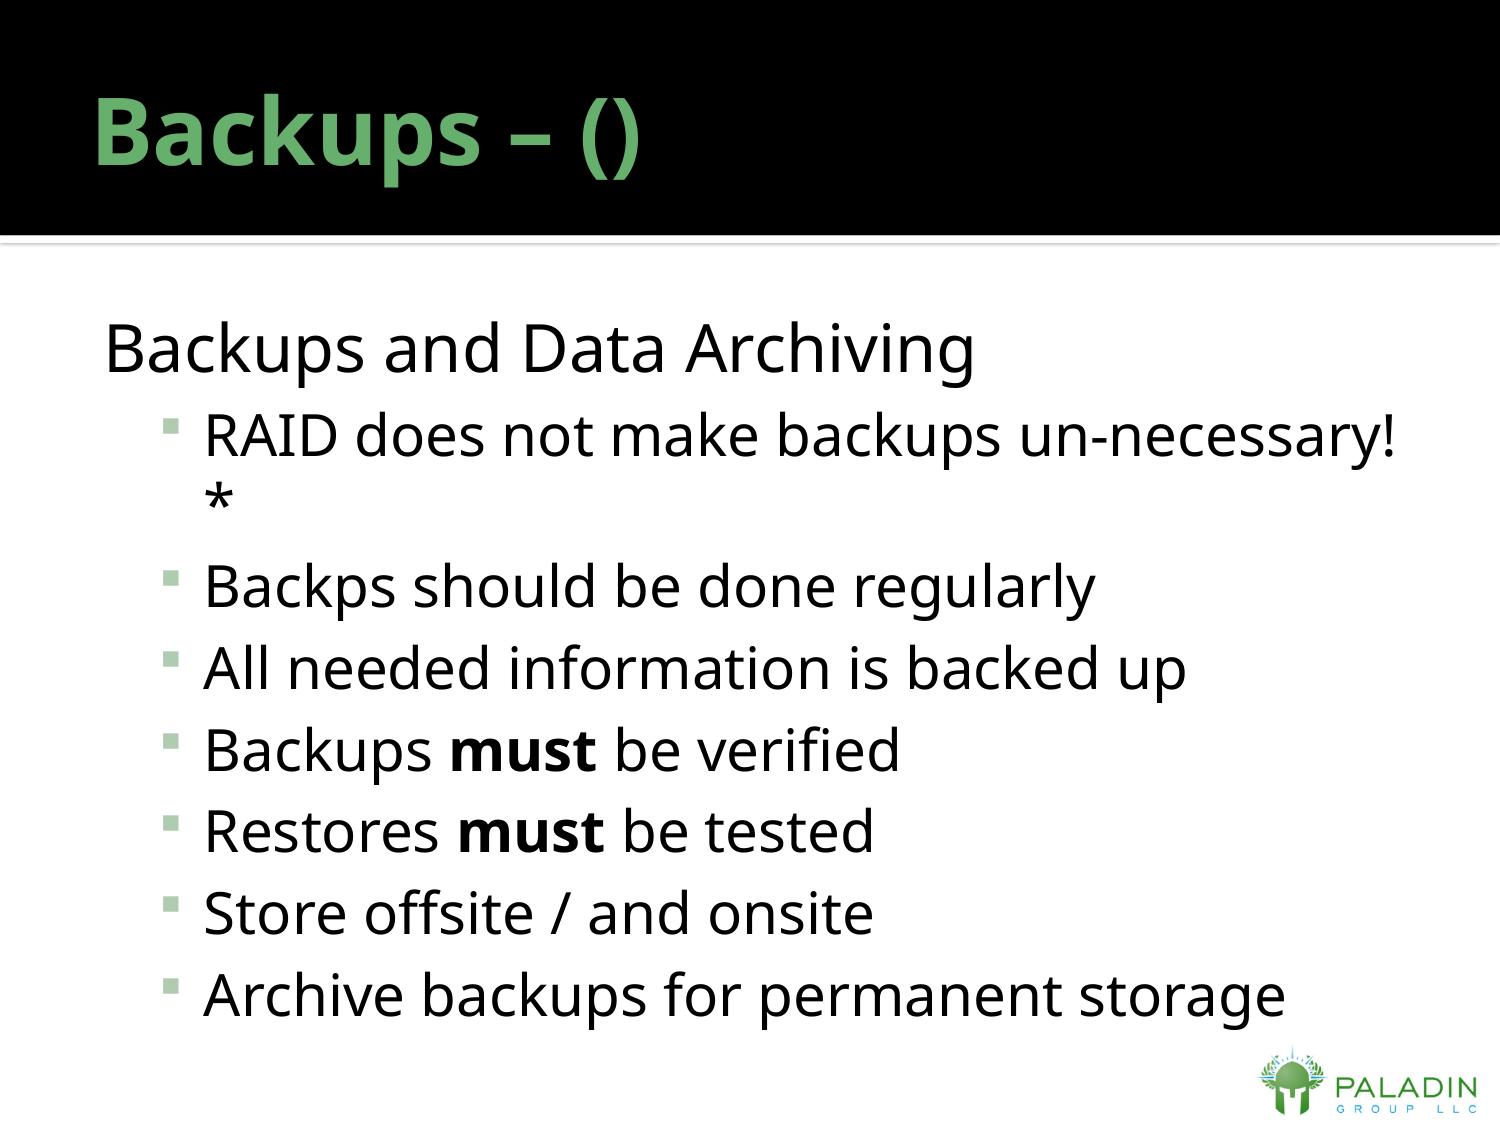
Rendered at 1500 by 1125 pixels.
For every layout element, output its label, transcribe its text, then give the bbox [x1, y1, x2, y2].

list Backups and Data Archiving RAID does not make backups un-necessary!* Backps should be done regularly All needed information is backed up Backups must be verified Restores must be tested Store offsite / and onsite Archive backups for permanent storage [75, 291, 1425, 1050]
title Backups – () [75, 25, 1425, 231]
picture [1250, 1040, 1487, 1125]
